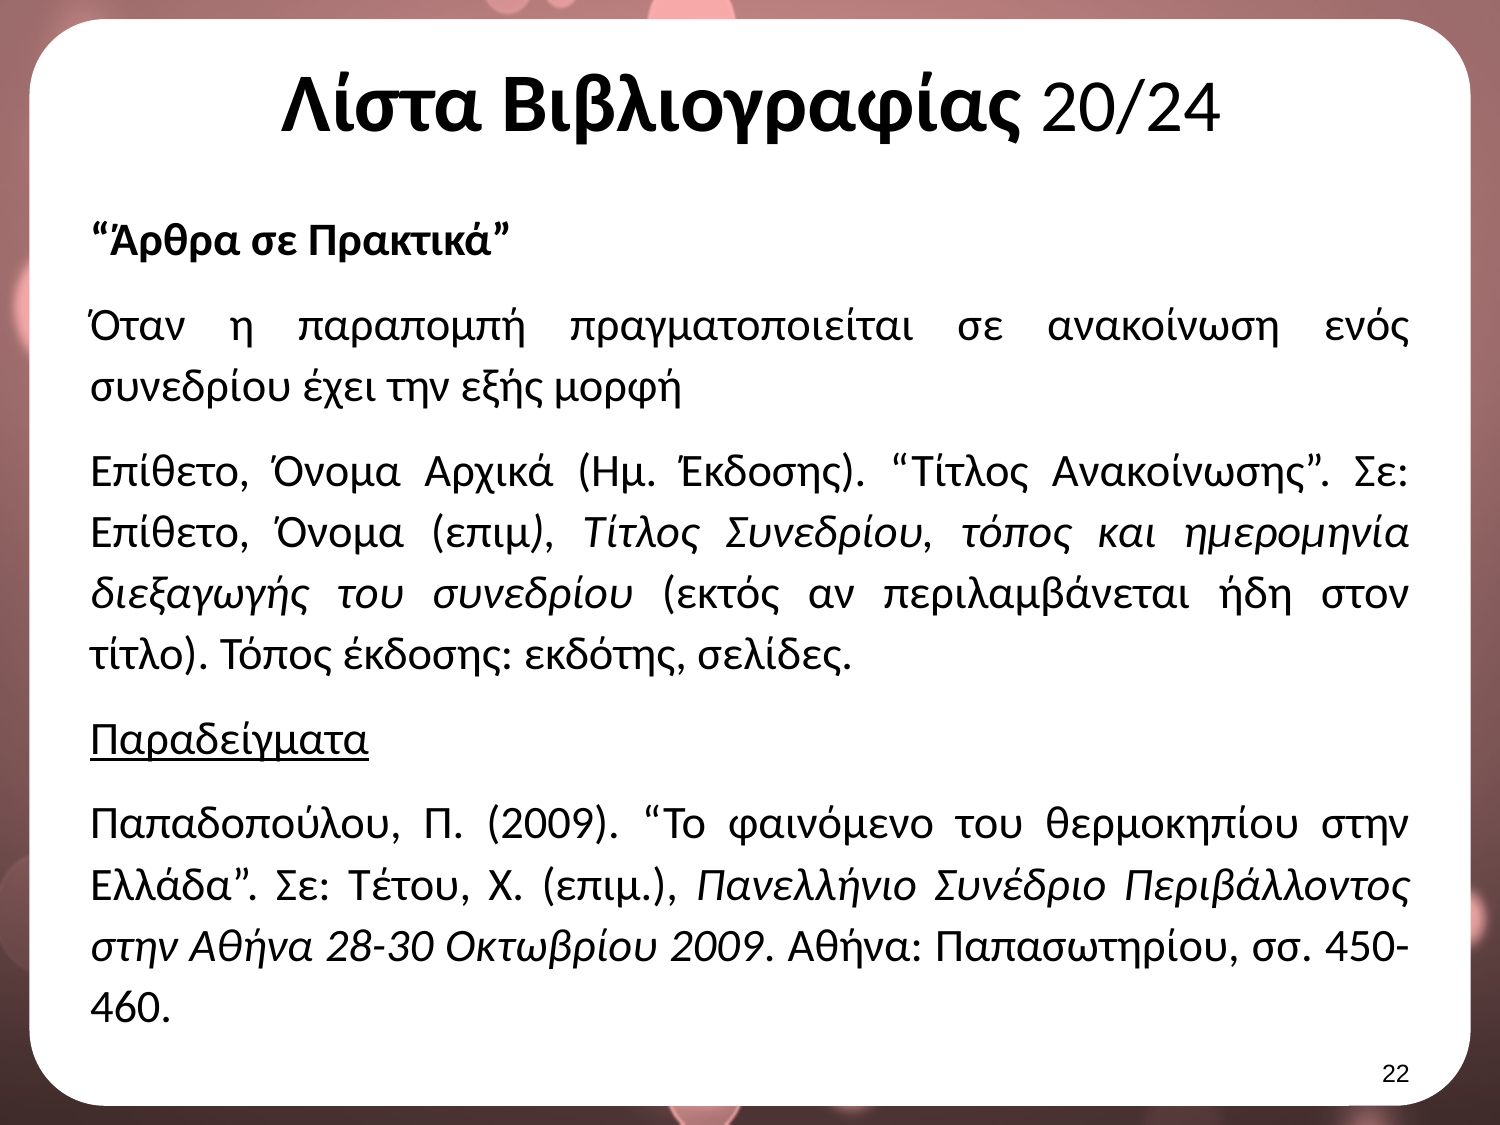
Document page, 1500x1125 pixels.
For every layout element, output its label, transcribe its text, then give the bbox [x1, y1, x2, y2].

slide_number 21 [1074, 1042, 1425, 1103]
title Λίστα Βιβλιογραφίας 20/24 [76, 23, 1427, 173]
list “Άρθρα σε Πρακτικά” Όταν η παραπομπή πραγματοποιείται σε ανακοίνωση ενός συνεδρίου έχει την εξής μορφή Επίθετο, Όνομα Αρχικά (Ημ. Έκδοσης). “Τίτλος Ανακοίνωσης”. Σε: Επίθετο, Όνομα (επιμ), Τίτλος Συνεδρίου, τόπος και ημερομηνία διεξαγωγής του συνεδρίου (εκτός αν περιλαμβάνεται ήδη στον τίτλο). Τόπος έκδοσης: εκδότης, σελίδες. Παραδείγματα Παπαδοπούλου, Π. (2009). “Το φαινόμενο του θερμοκηπίου στην Ελλάδα”. Σε: Τέτου, Χ. (επιμ.), Πανελλήνιο Συνέδριο Περιβάλλοντος στην Αθήνα 28-30 Οκτωβρίου 2009. Αθήνα: Παπασωτηρίου, σσ. 450- 460. [75, 196, 1425, 1047]
